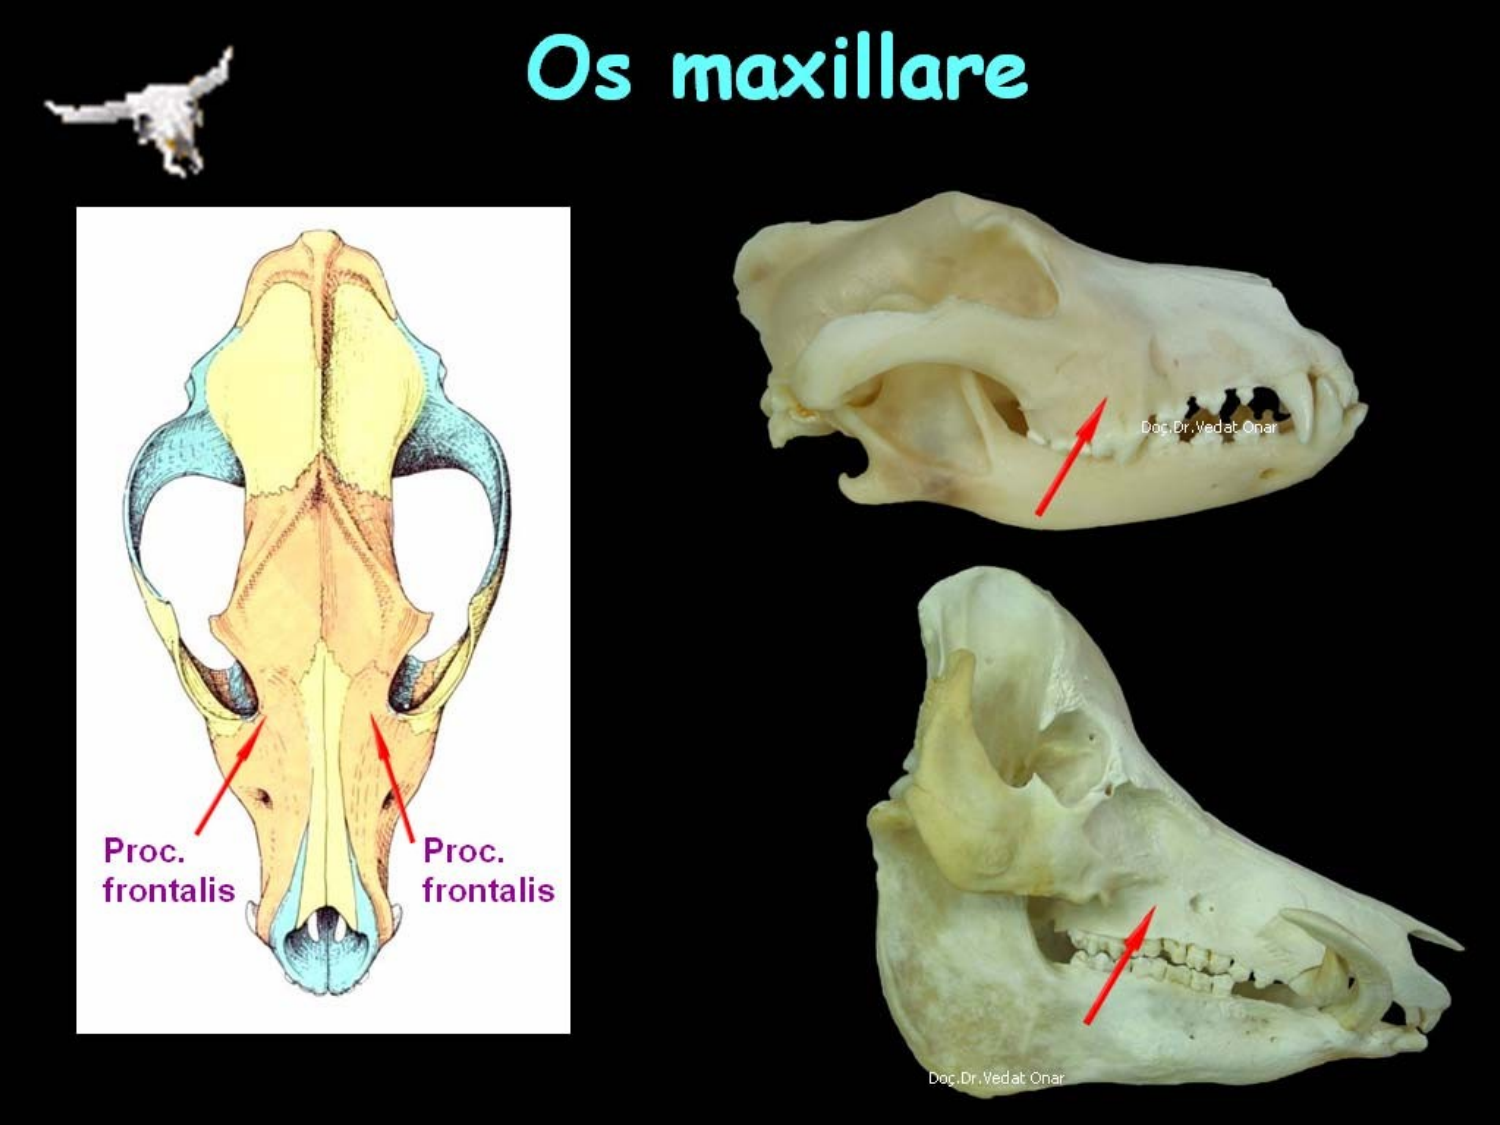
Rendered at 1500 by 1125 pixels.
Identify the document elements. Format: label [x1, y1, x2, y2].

text_box [0, 0, 1500, 1125]
